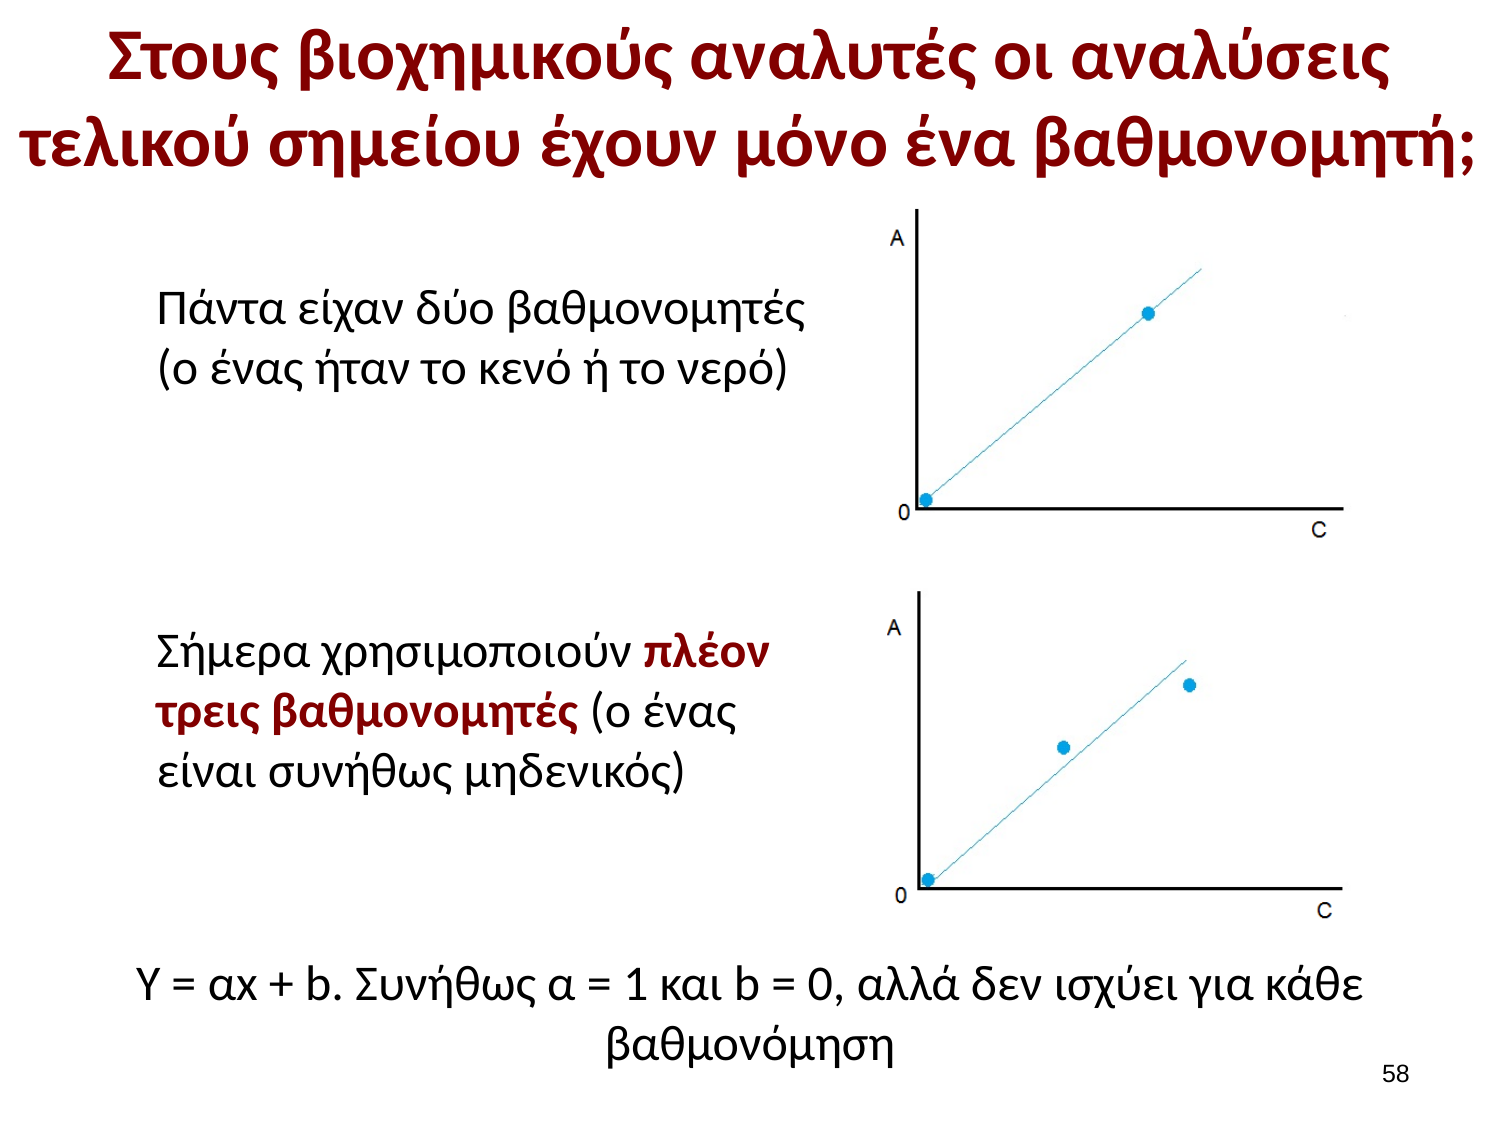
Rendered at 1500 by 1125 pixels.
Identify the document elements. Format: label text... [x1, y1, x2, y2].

slide_number 57 [1074, 1042, 1425, 1103]
picture [873, 195, 1362, 543]
picture [856, 574, 1364, 929]
text_box Y = αx + b. Συνήθως α = 1 και b = 0, αλλά δεν ισχύει για κάθε βαθμονόμηση [117, 943, 1382, 1078]
text_box Πάντα είχαν δύο βαθμονομητές (ο ένας ήταν το κενό ή το νερό) [141, 267, 866, 402]
title Στους βιοχημικούς αναλυτές οι αναλύσεις τελικού σημείου έχουν μόνο ένα βαθμονομητή; [0, 19, 1500, 169]
text_box Σήμερα χρησιμοποιούν πλέον τρεις βαθμονομητές (ο ένας είναι συνήθως μηδενικός) [141, 609, 792, 805]
